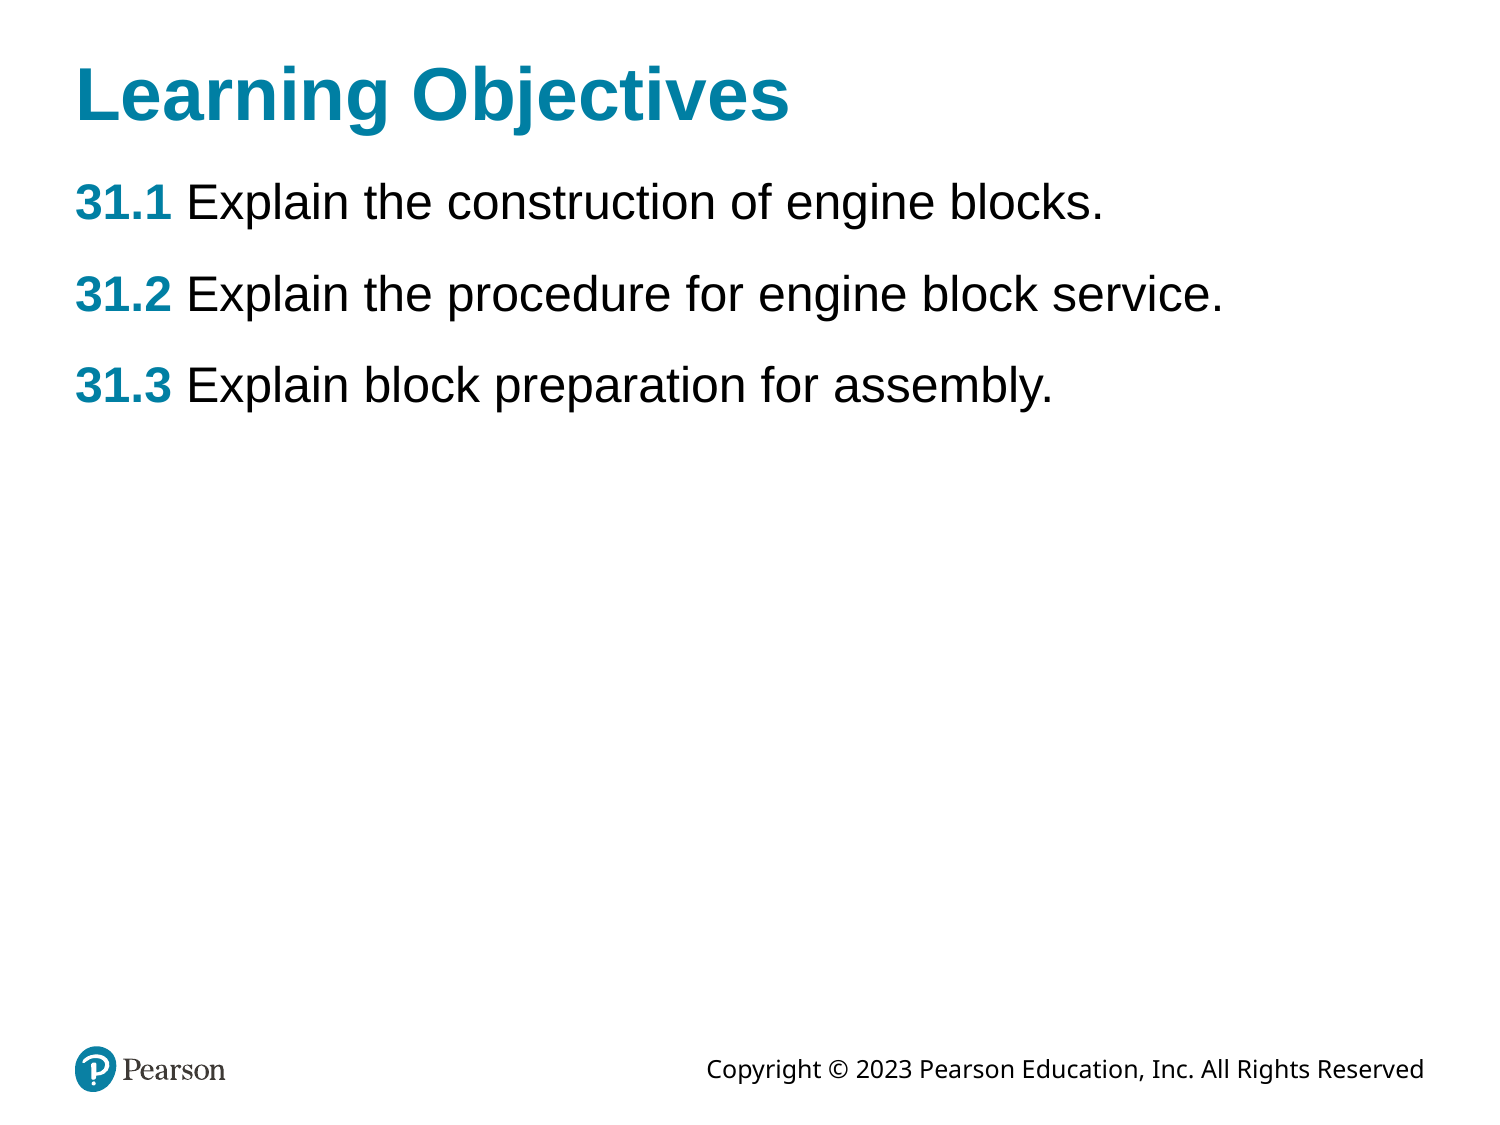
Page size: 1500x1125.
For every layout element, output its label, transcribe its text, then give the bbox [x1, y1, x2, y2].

title Learning Objectives [75, 37, 1425, 162]
list 31.1 Explain the construction of engine blocks. 31.2 Explain the procedure for engine block service. 31.3 Explain block preparation for assembly. [75, 162, 1425, 816]
